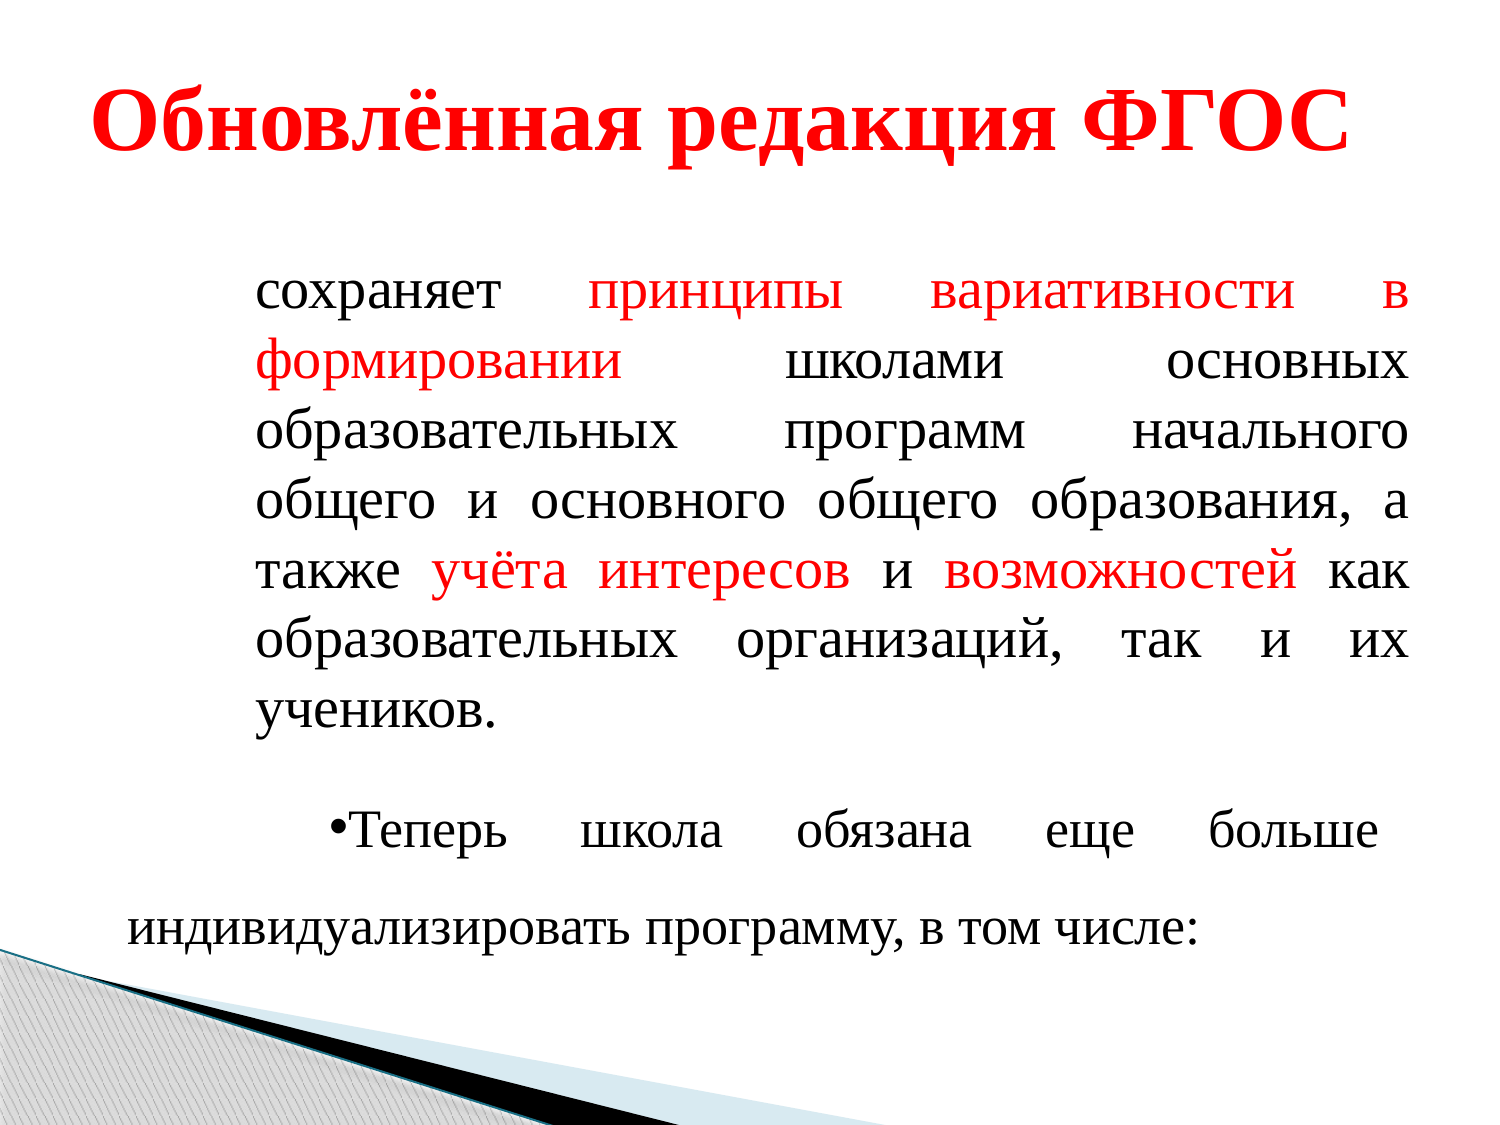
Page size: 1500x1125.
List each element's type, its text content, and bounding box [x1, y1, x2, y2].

title Обновлённая редакция ФГОС [75, 45, 1425, 233]
list сохраняет принципы вариативности в формировании школами основных образовательных программ начального общего и основного общего образования, а также учёта интересов и возможностей как образовательных организаций, так и их учеников. Теперь школа обязана еще больше индивидуализировать программу, в том числе: [75, 243, 1425, 986]
